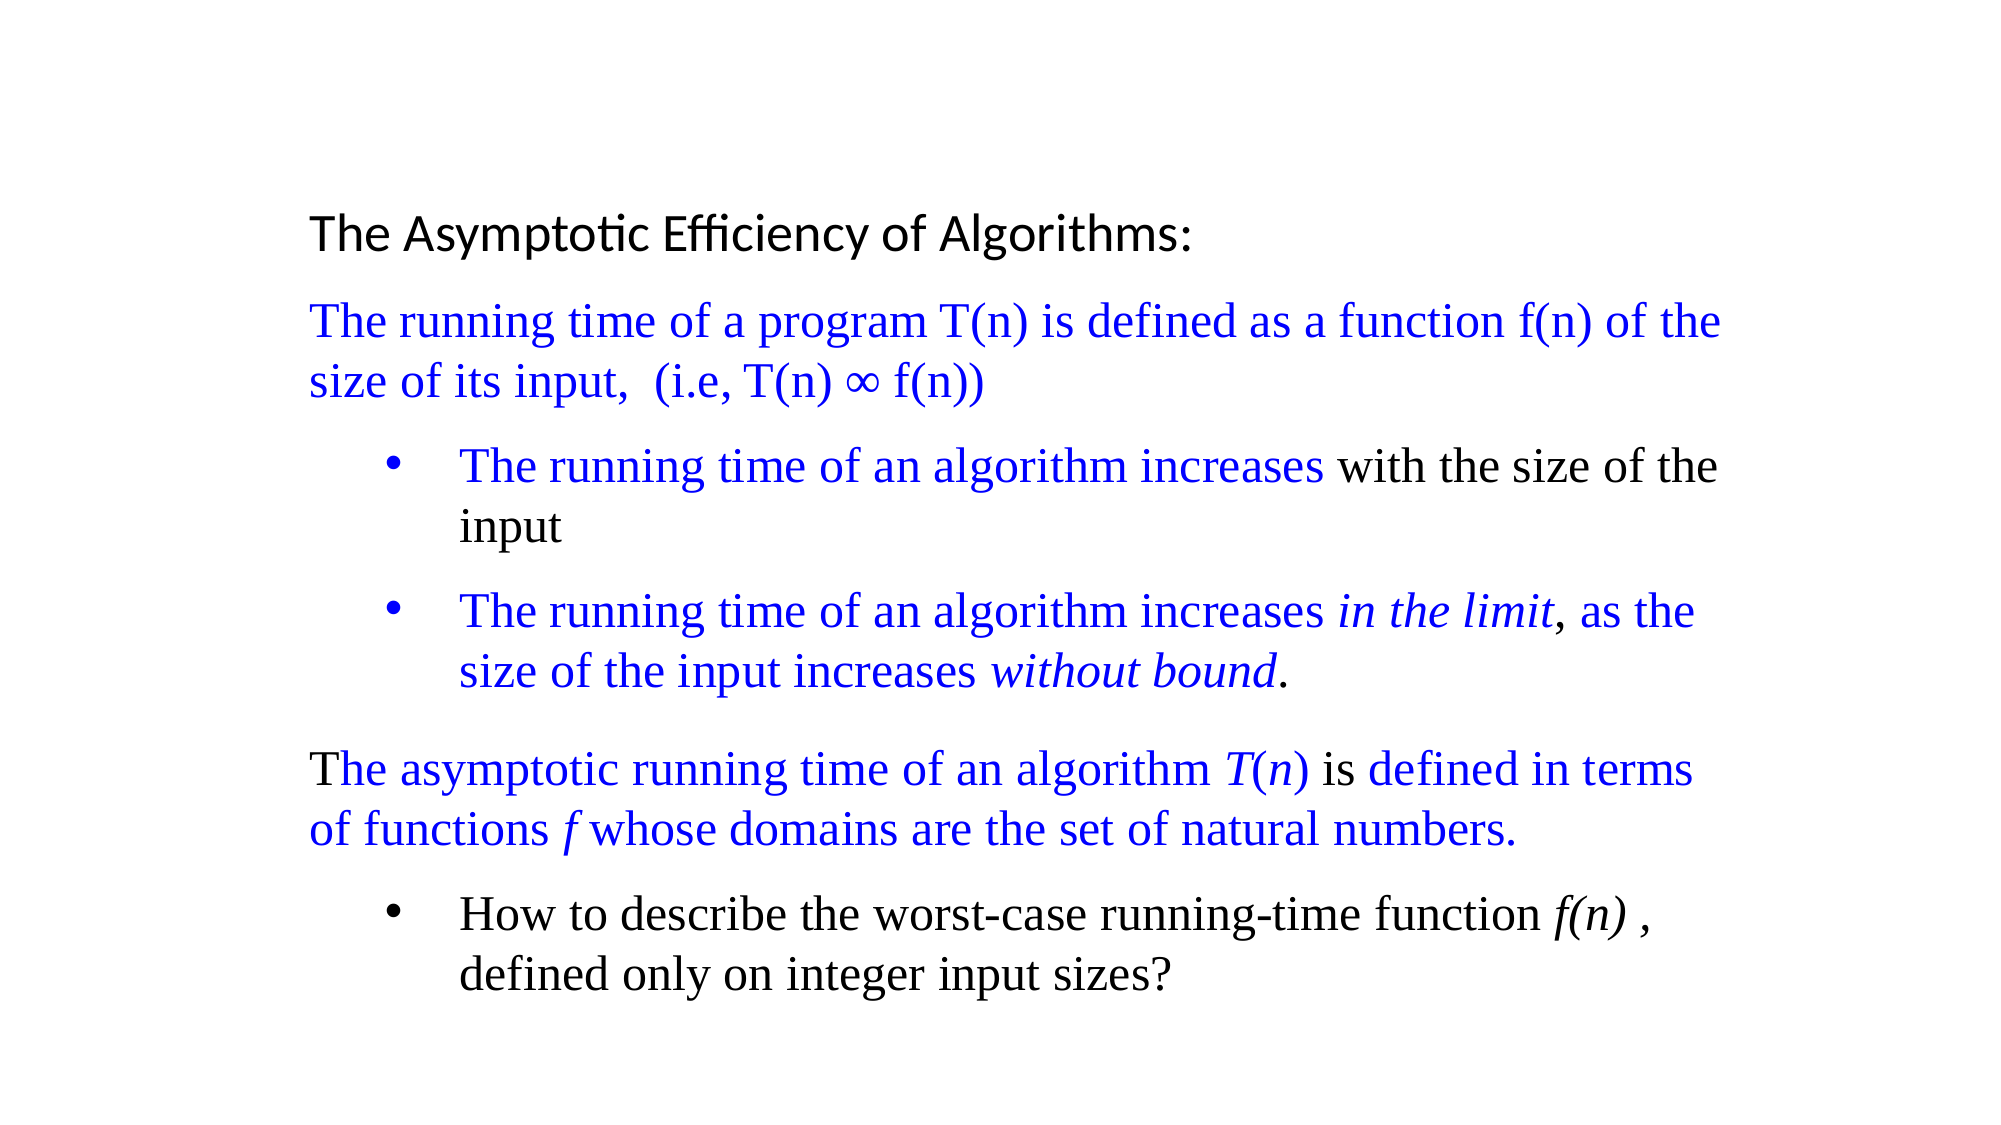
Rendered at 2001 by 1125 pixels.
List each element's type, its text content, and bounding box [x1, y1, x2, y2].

text_box The Asymptotic Efficiency of Algorithms: The running time of a program T(n) is defined as a function f(n) of the size of its input, (i.e, T(n) ∞ f(n)) The running time of an algorithm increases with the size of the input The running time of an algorithm increases in the limit, as the size of the input increases without bound. The asymptotic running time of an algorithm T(n) is defined in terms of functions f whose domains are the set of natural numbers. How to describe the worst-case running-time function f(n) , defined only on integer input sizes? [295, 157, 1740, 1008]
